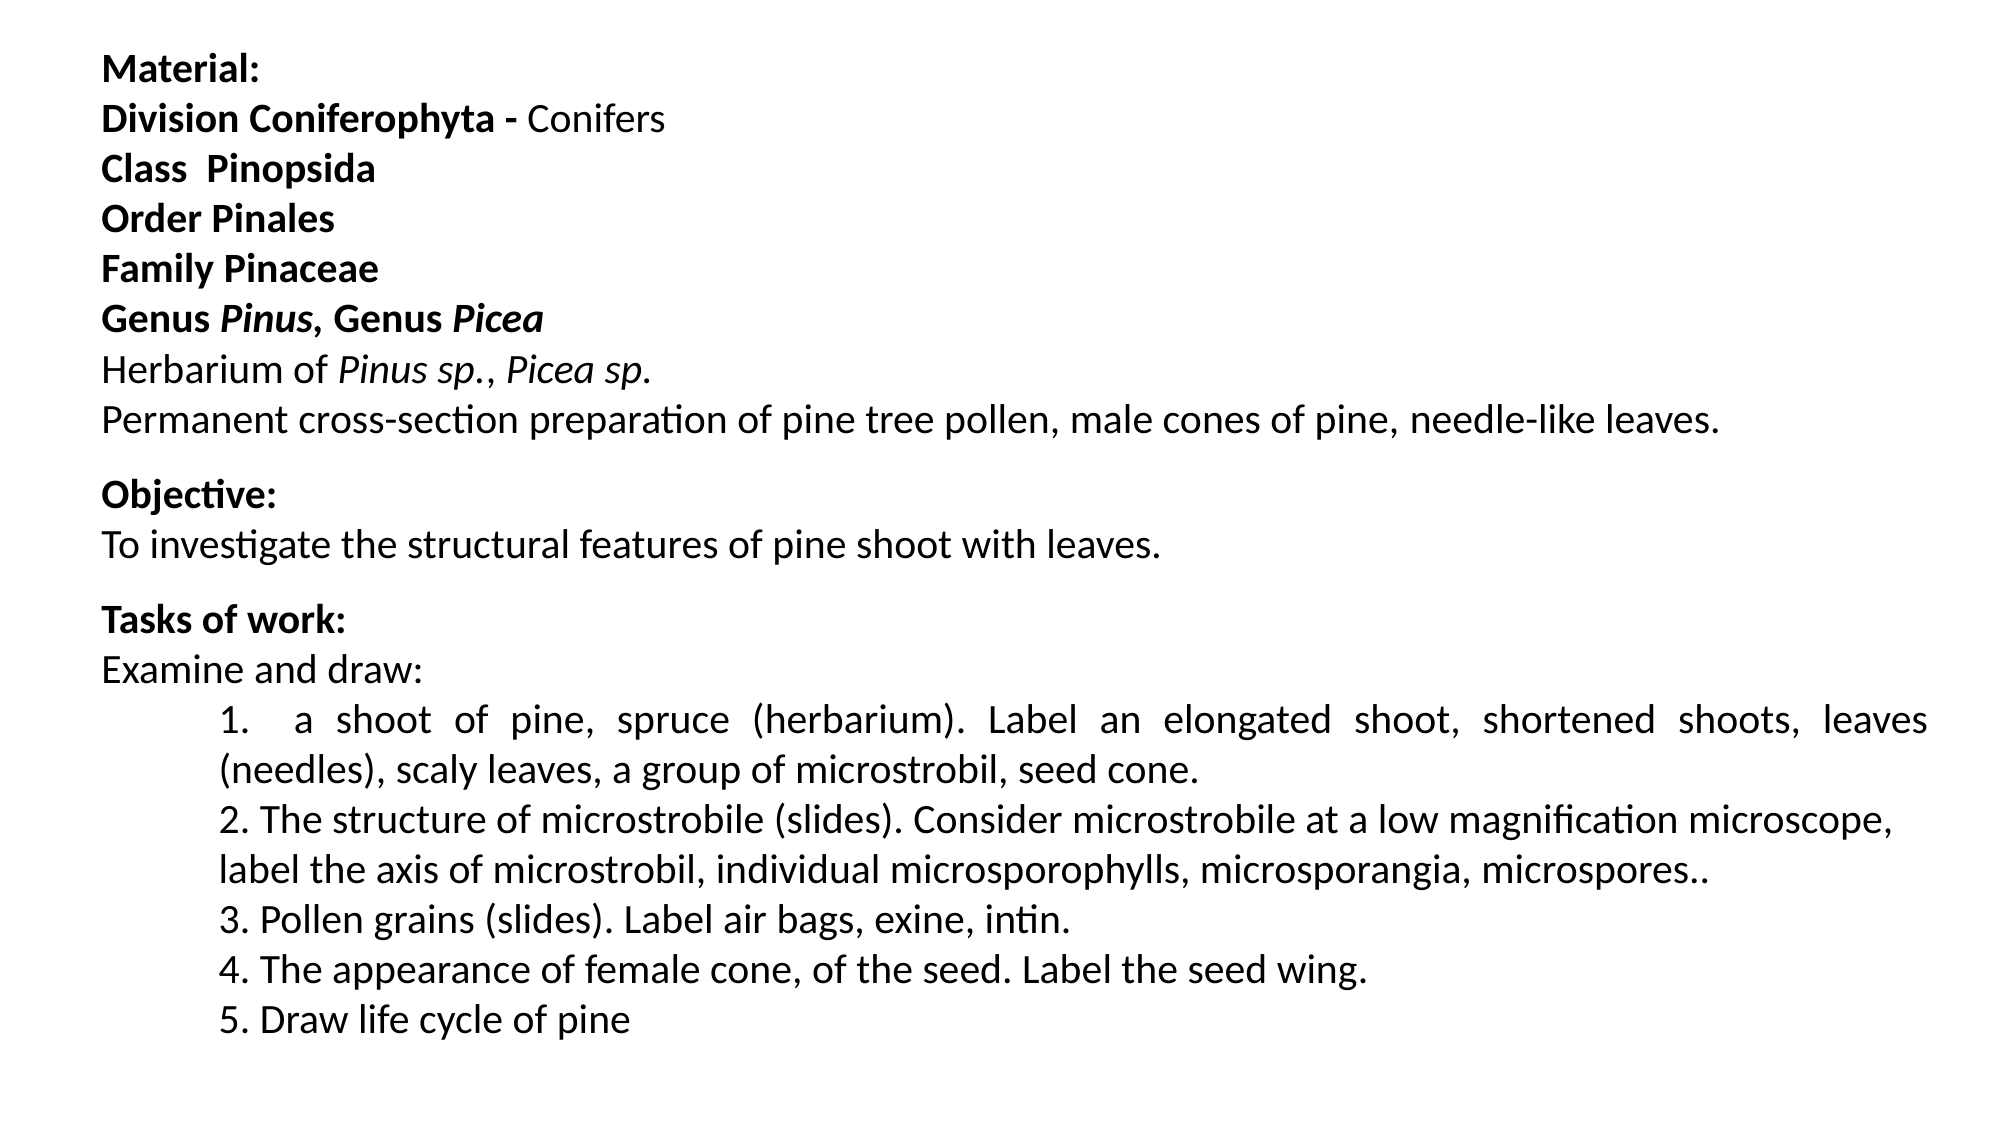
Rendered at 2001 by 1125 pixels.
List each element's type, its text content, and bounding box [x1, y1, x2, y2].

list Material: Division Coniferophyta - Conifers Class Pinopsida Order Pinales Family Рinасеае Genus Pinus, Genus Picea Herbarium of Pinus sp., Picea sp. Permanent cross-section preparation of pine tree pollen, male cones of pine, needle-like leaves. Objective: To investigate the structural features of pine shoot with leaves. Tasks of work: Examine and draw: 1. a shoot of pine, spruce (herbarium). Label an elongated shoot, shortened shoots, leaves (needles), scaly leaves, a group of microstrobil, seed cone. 2. The structure of microstrobile (slides). Consider microstrobile at a low magnification microscope, label the axis of microstrobil, individual microsporophylls, microsporangia, microspores.. 3. Pollen grains (slides). Label air bags, exine, intin. 4. The appearance of female cone, of the seed. Label the seed wing. 5. Draw life cycle of pine [86, 33, 1944, 1061]
